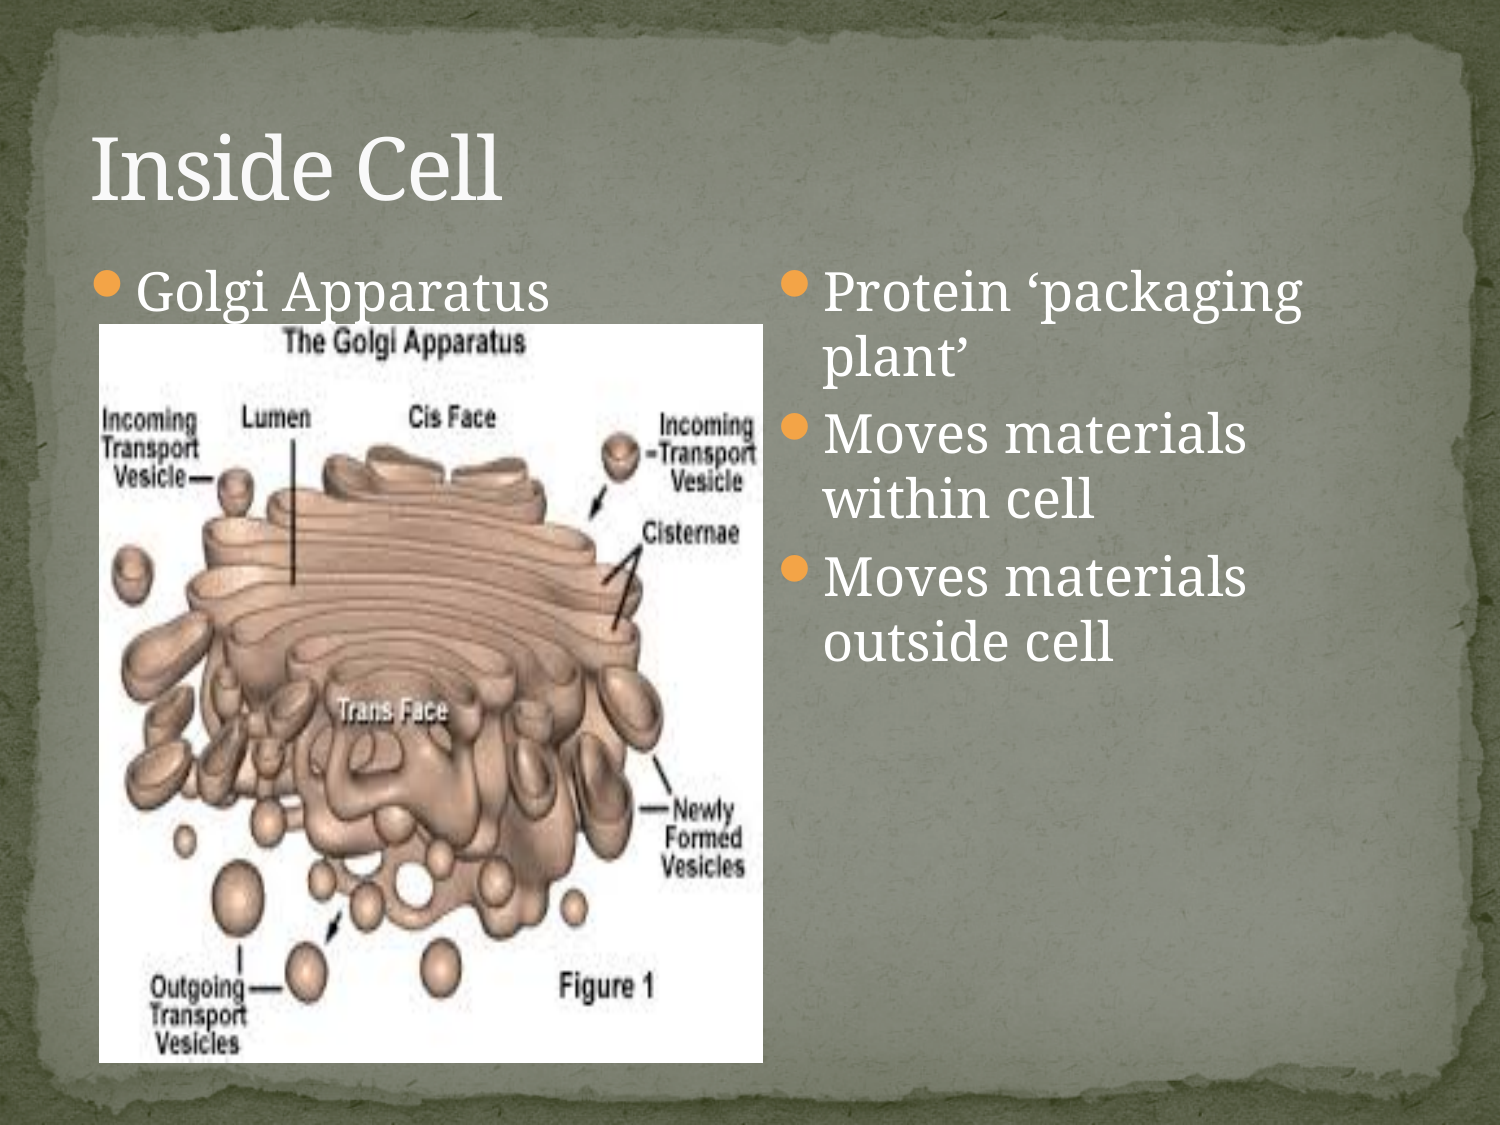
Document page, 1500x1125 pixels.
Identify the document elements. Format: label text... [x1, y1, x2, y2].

list Golgi Apparatus (body) [75, 249, 741, 1000]
list Protein ‘packaging plant’ Moves materials within cell Moves materials outside cell [762, 249, 1429, 1000]
title Inside Cell [74, 24, 1425, 225]
picture [99, 324, 764, 1063]
